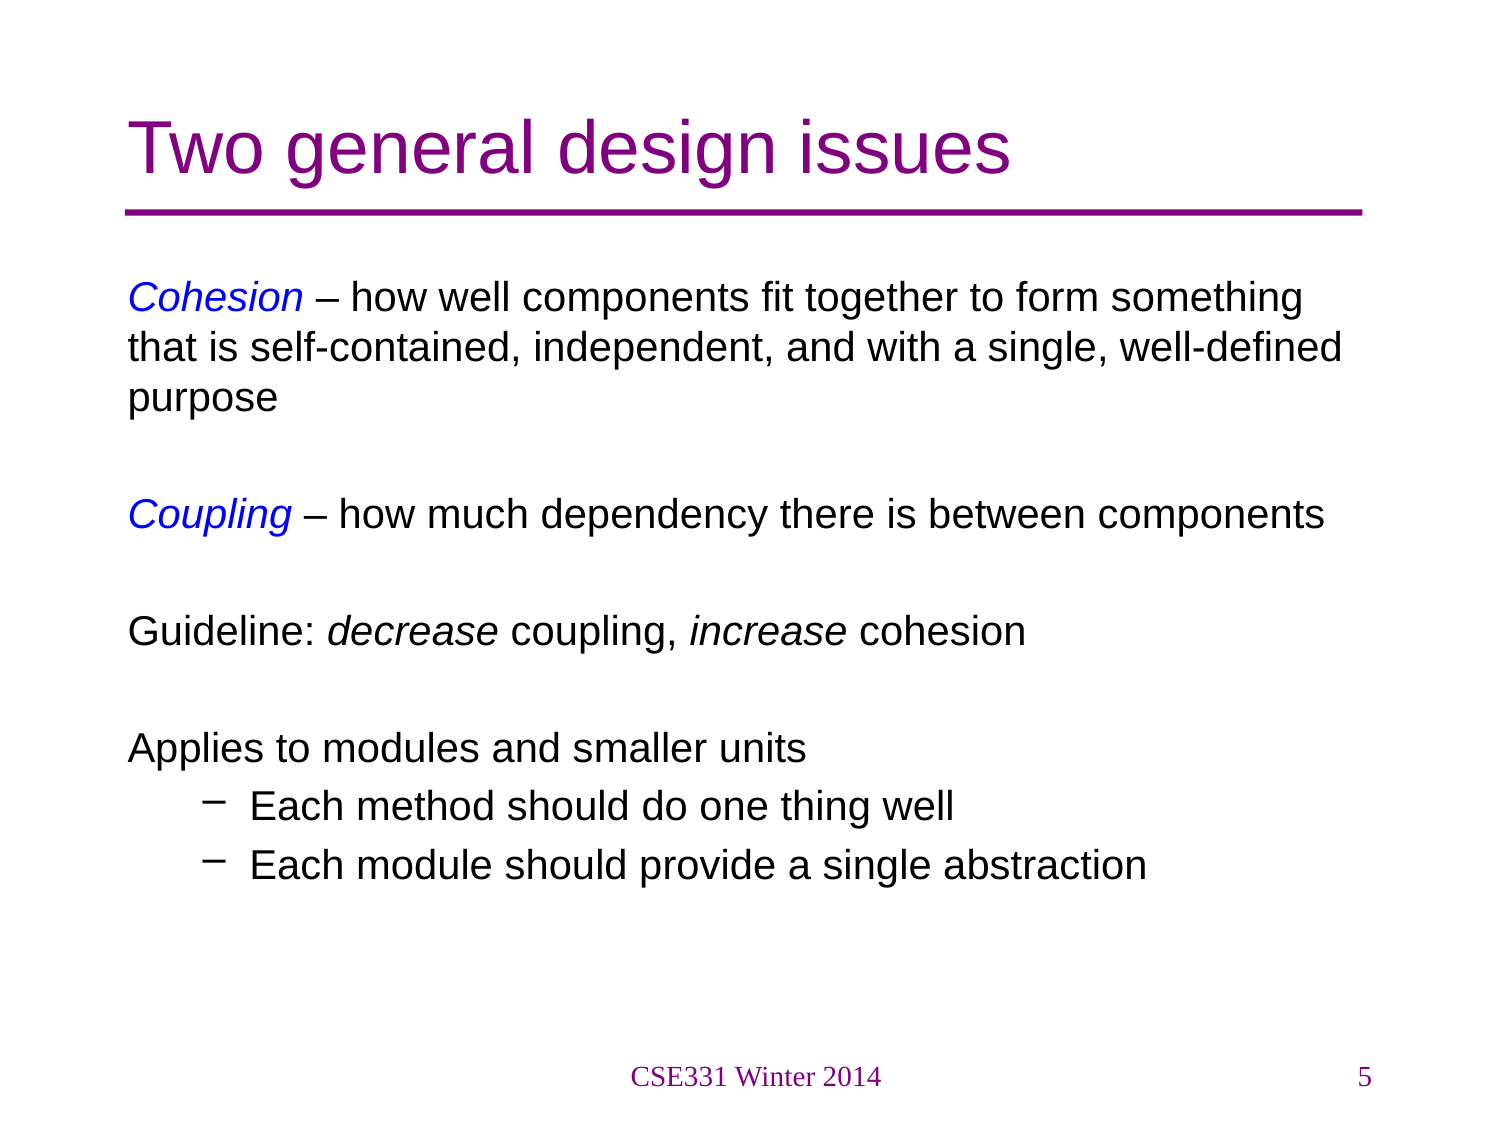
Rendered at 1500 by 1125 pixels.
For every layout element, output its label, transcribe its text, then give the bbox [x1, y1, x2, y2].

footer CSE331 Winter 2014 [474, 1049, 1038, 1125]
slide_number 5 [1074, 1049, 1388, 1125]
title Two general design issues [112, 50, 1388, 238]
list Cohesion – how well components fit together to form something that is self-contained, independent, and with a single, well-defined purpose Coupling – how much dependency there is between components Guideline: decrease coupling, increase cohesion Applies to modules and smaller units Each method should do one thing well Each module should provide a single abstraction [112, 262, 1388, 1000]
